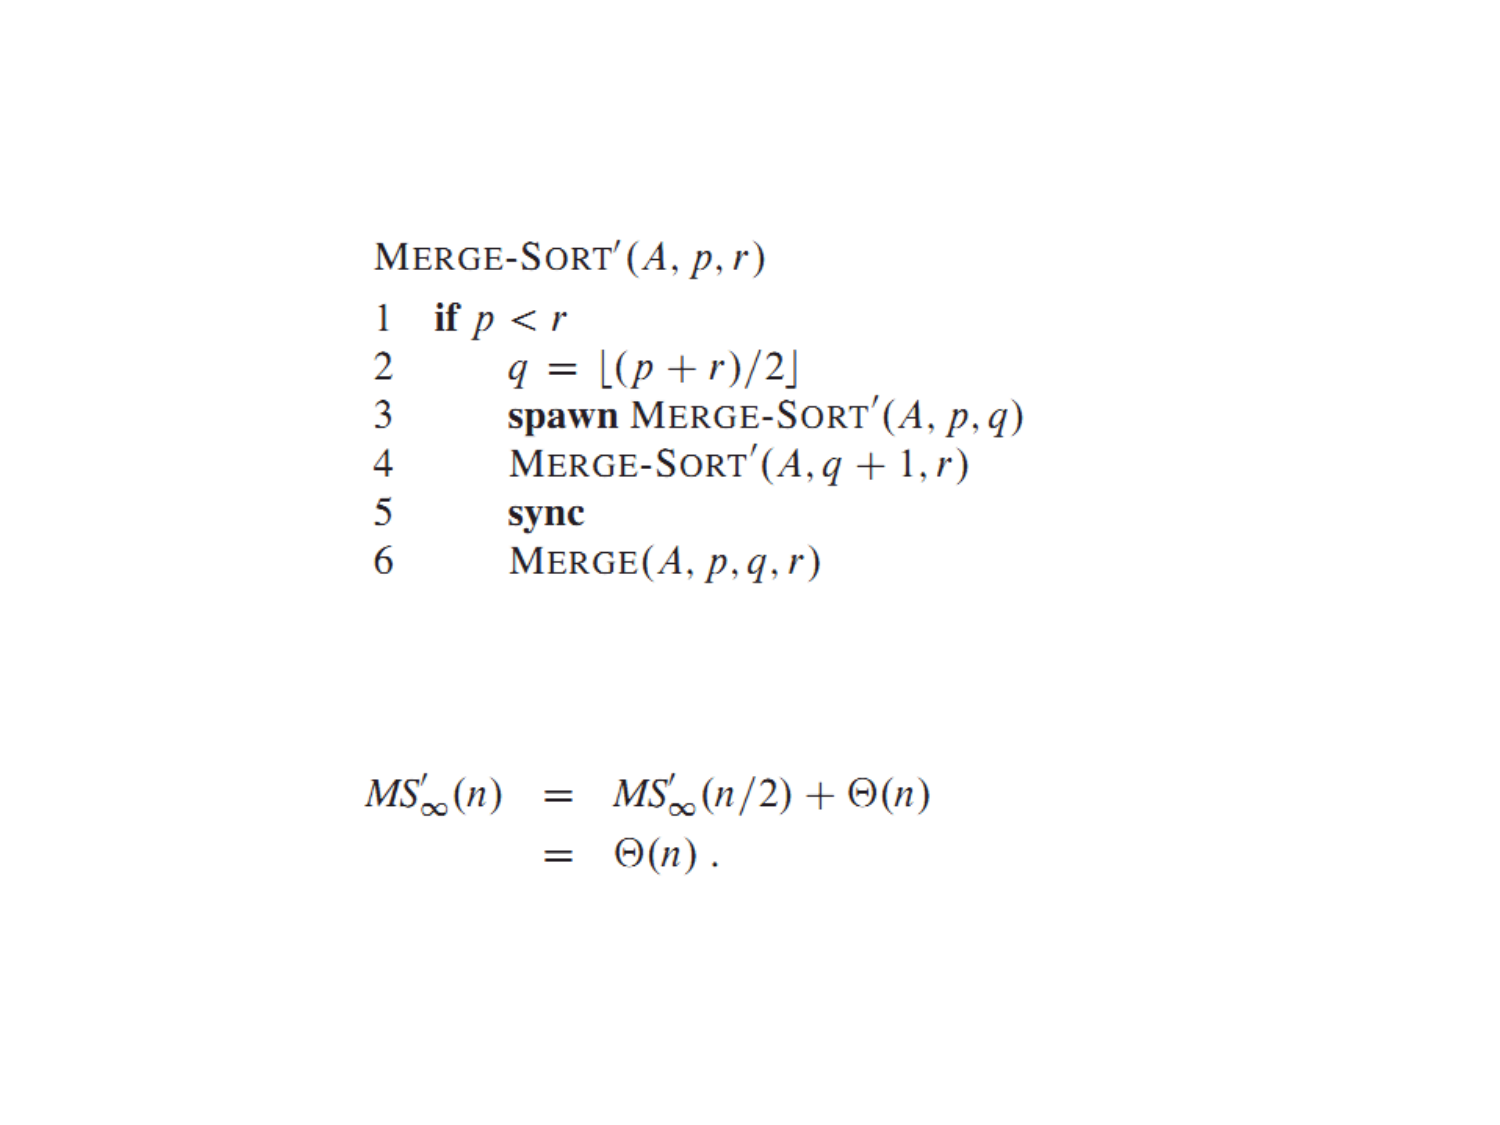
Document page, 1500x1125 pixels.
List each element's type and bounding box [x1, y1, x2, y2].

picture [324, 212, 1116, 621]
picture [324, 745, 947, 884]
